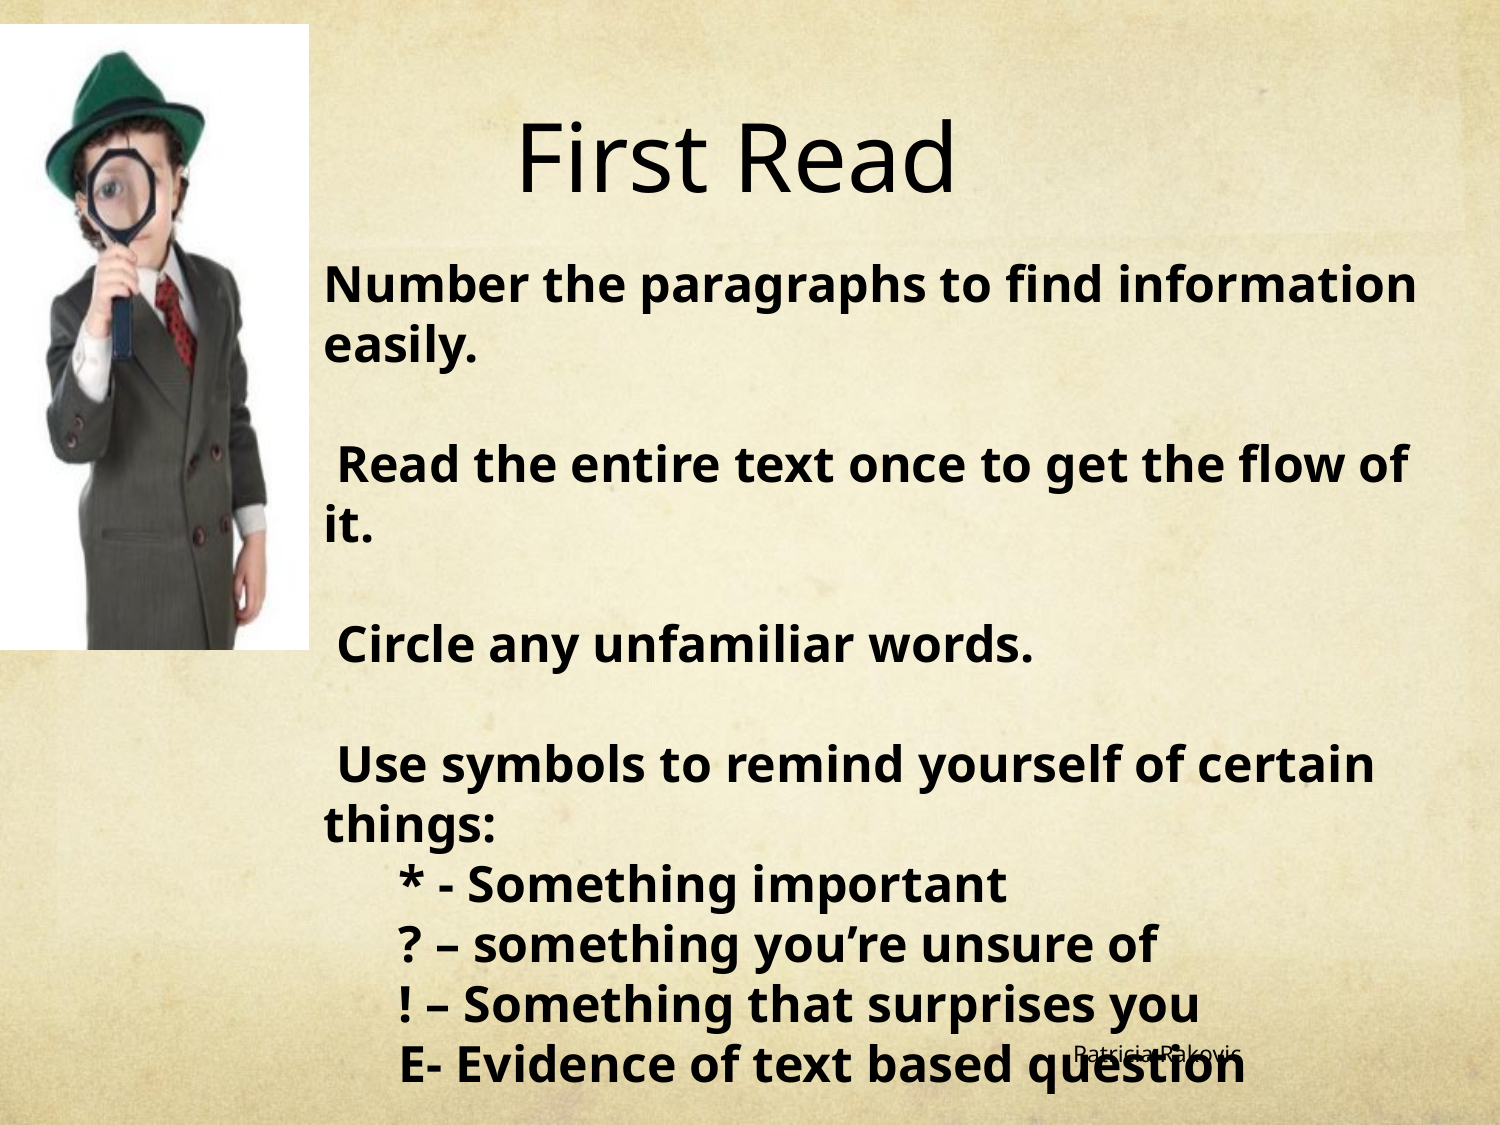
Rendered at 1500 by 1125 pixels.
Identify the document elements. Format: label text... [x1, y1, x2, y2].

text_box Number the paragraphs to find information easily. Read the entire text once to get the flow of it. Circle any unfamiliar words. Use symbols to remind yourself of certain things: * - Something important ? – something you’re unsure of ! – Something that surprises you E- Evidence of text based question [308, 245, 1461, 1125]
picture [0, 0, 1500, 1125]
title First Read [322, 82, 1350, 225]
